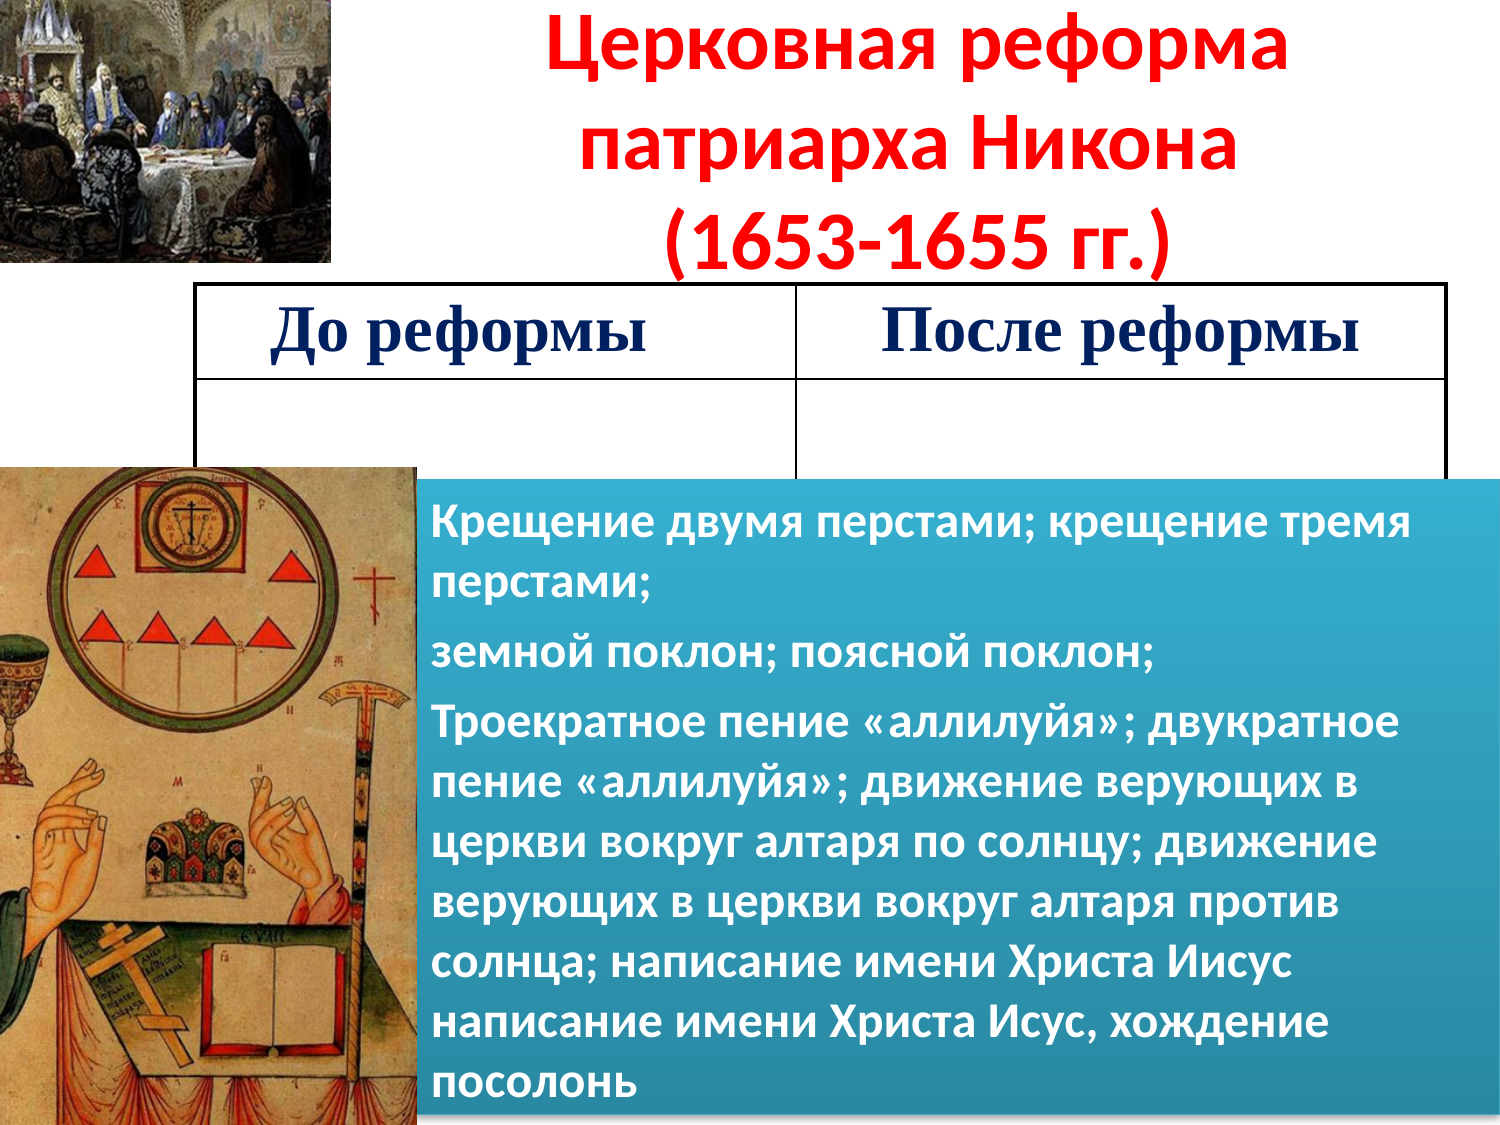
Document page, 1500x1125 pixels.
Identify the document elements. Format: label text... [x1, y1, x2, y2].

picture [0, 0, 331, 263]
table_header До реформы [197, 286, 795, 378]
table_header После реформы [797, 286, 1444, 378]
text_box Крещение двумя перстами; крещение тремя перстами; земной поклон; поясной поклон; Троекратное пение «аллилуйя»; двукратное пение «аллилуйя»; движение верующих в церкви вокруг алтаря по солнцу; движение верующих в церкви вокруг алтаря против солнца; написание имени Христа Иисус написание имени Христа Исус, хождение посолонь [421, 479, 1500, 1115]
table_cell [797, 380, 1444, 478]
picture [0, 467, 417, 1125]
table_cell [197, 380, 795, 478]
title Церковная реформа патриарха Никона (1653-1655 гг.) [336, 42, 1500, 231]
